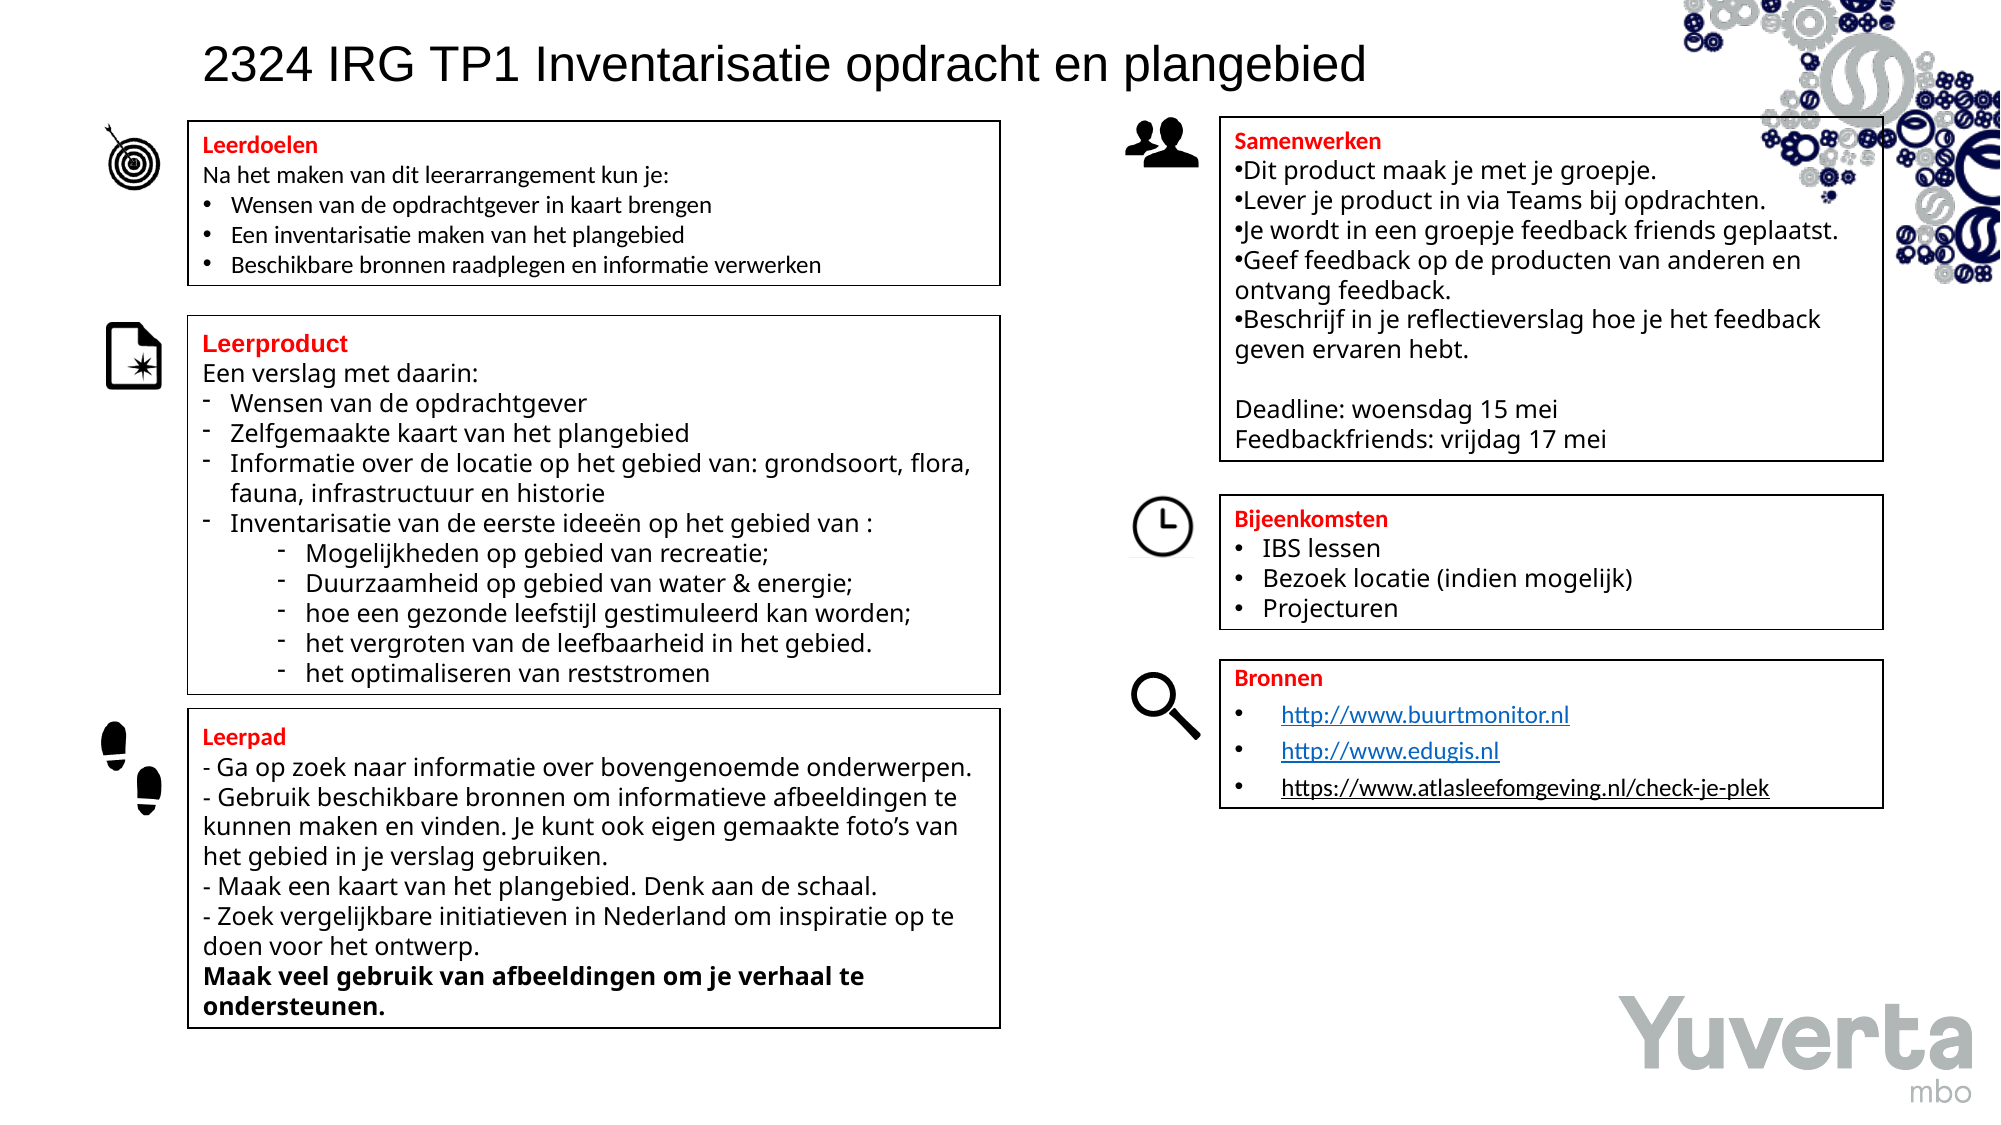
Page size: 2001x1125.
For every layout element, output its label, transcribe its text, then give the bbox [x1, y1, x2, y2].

text_box 2324 IRG TP1 Inventarisatie opdracht en plangebied [187, 24, 1689, 99]
text_box Bijeenkomsten IBS lessen Bezoek locatie (indien mogelijk) Projecturen [1219, 495, 1884, 630]
text_box Leerdoelen Na het maken van dit leerarrangement kun je: Wensen van de opdrachtgever in kaart brengen Een inventarisatie maken van het plangebied Beschikbare bronnen raadplegen en informatie verwerken [188, 121, 1000, 286]
text_box Bronnen http://www.buurtmonitor.nl http://www.edugis.nl https://www.atlasleefomgeving.nl/check-je-plek [1219, 660, 1884, 809]
text_box Samenwerken Dit product maak je met je groepje. Lever je product in via Teams bij opdrachten. Je wordt in een groepje feedback friends geplaatst. Geef feedback op de producten van anderen en ontvang feedback. Beschrijf in je reflectieverslag hoe je het feedback geven ervaren hebt. Deadline: woensdag 15 mei Feedbackfriends: vrijdag 17 mei [1219, 117, 1884, 462]
text_box Leerpad - Ga op zoek naar informatie over bovengenoemde onderwerpen. - Gebruik beschikbare bronnen om informatieve afbeeldingen te kunnen maken en vinden. Je kunt ook eigen gemaakte foto’s van het gebied in je verslag gebruiken. - Maak een kaart van het plangebied. Denk aan de schaal. - Zoek vergelijkbare initiatieven in Nederland om inspiratie op te doen voor het ontwerp. Maak veel gebruik van afbeeldingen om je verhaal te ondersteunen. [188, 708, 1000, 1028]
text_box Leerproduct Een verslag met daarin: Wensen van de opdrachtgever Zelfgemaakte kaart van het plangebied Informatie over de locatie op het gebied van: grondsoort, flora, fauna, infrastructuur en historie Inventarisatie van de eerste ideeën op het gebied van : Mogelijkheden op gebied van recreatie; Duurzaamheid op gebied van water & energie; hoe een gezonde leefstijl gestimuleerd kan worden; het vergroten van de leefbaarheid in het gebied. het optimaliseren van reststromen [187, 315, 1000, 695]
picture [0, 0, 2000, 1125]
